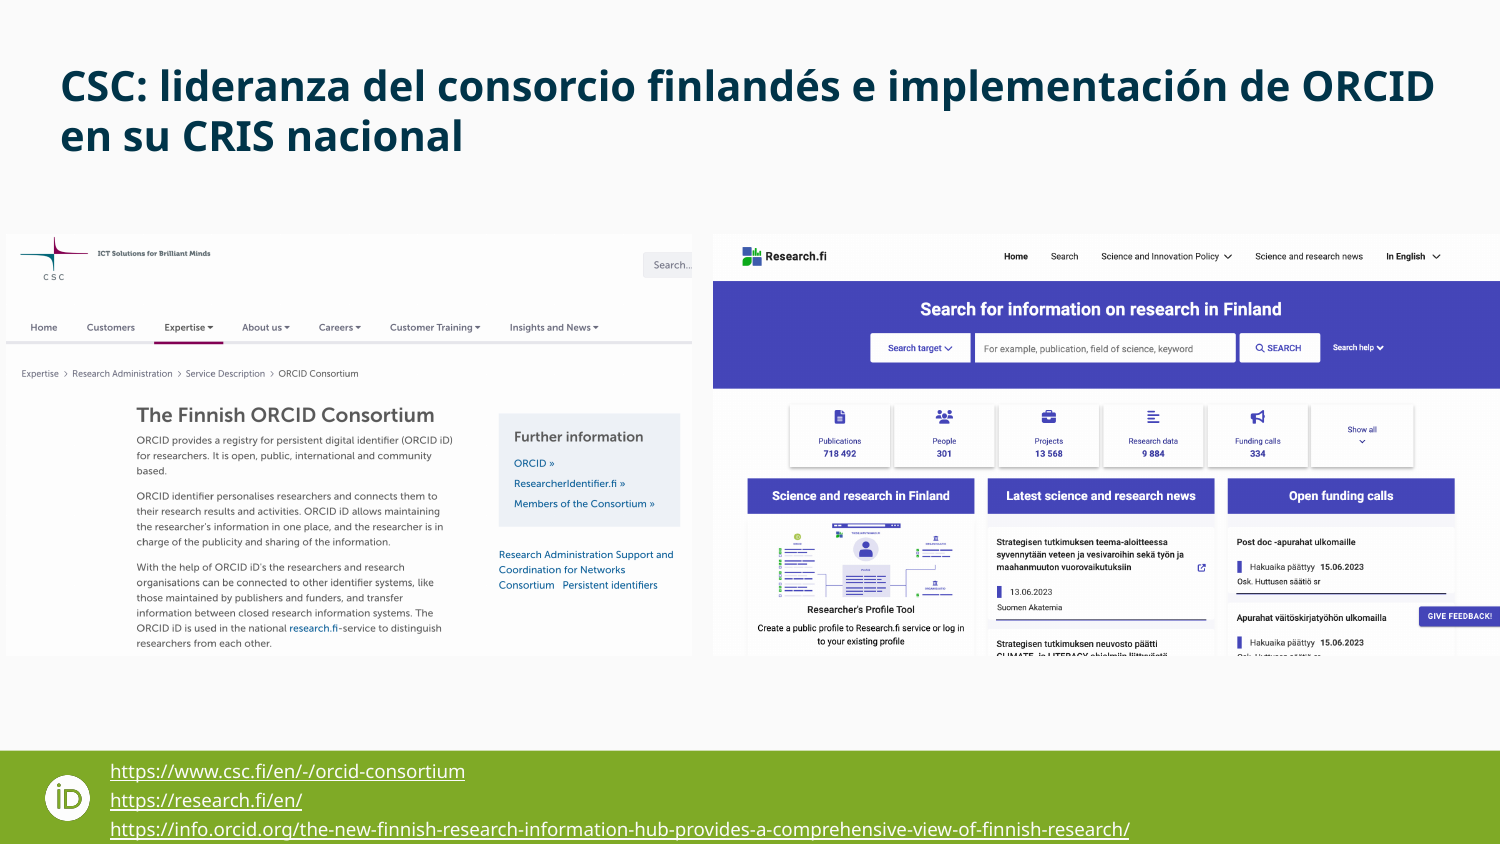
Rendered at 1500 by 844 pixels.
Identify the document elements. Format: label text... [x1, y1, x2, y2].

title CSC: lideranza del consorcio finlandés e implementación de ORCID en su CRIS nacional [45, 45, 1474, 130]
picture [713, 234, 1500, 657]
picture [6, 234, 692, 657]
list https://www.csc.fi/en/-/orcid-consortium https://research.fi/en/ https://info.orcid.org/the-new-finnish-research-information-hub-provides-a-comprehensive-view-of-finnish-research/ [94, 740, 1474, 810]
picture [45, 775, 90, 821]
